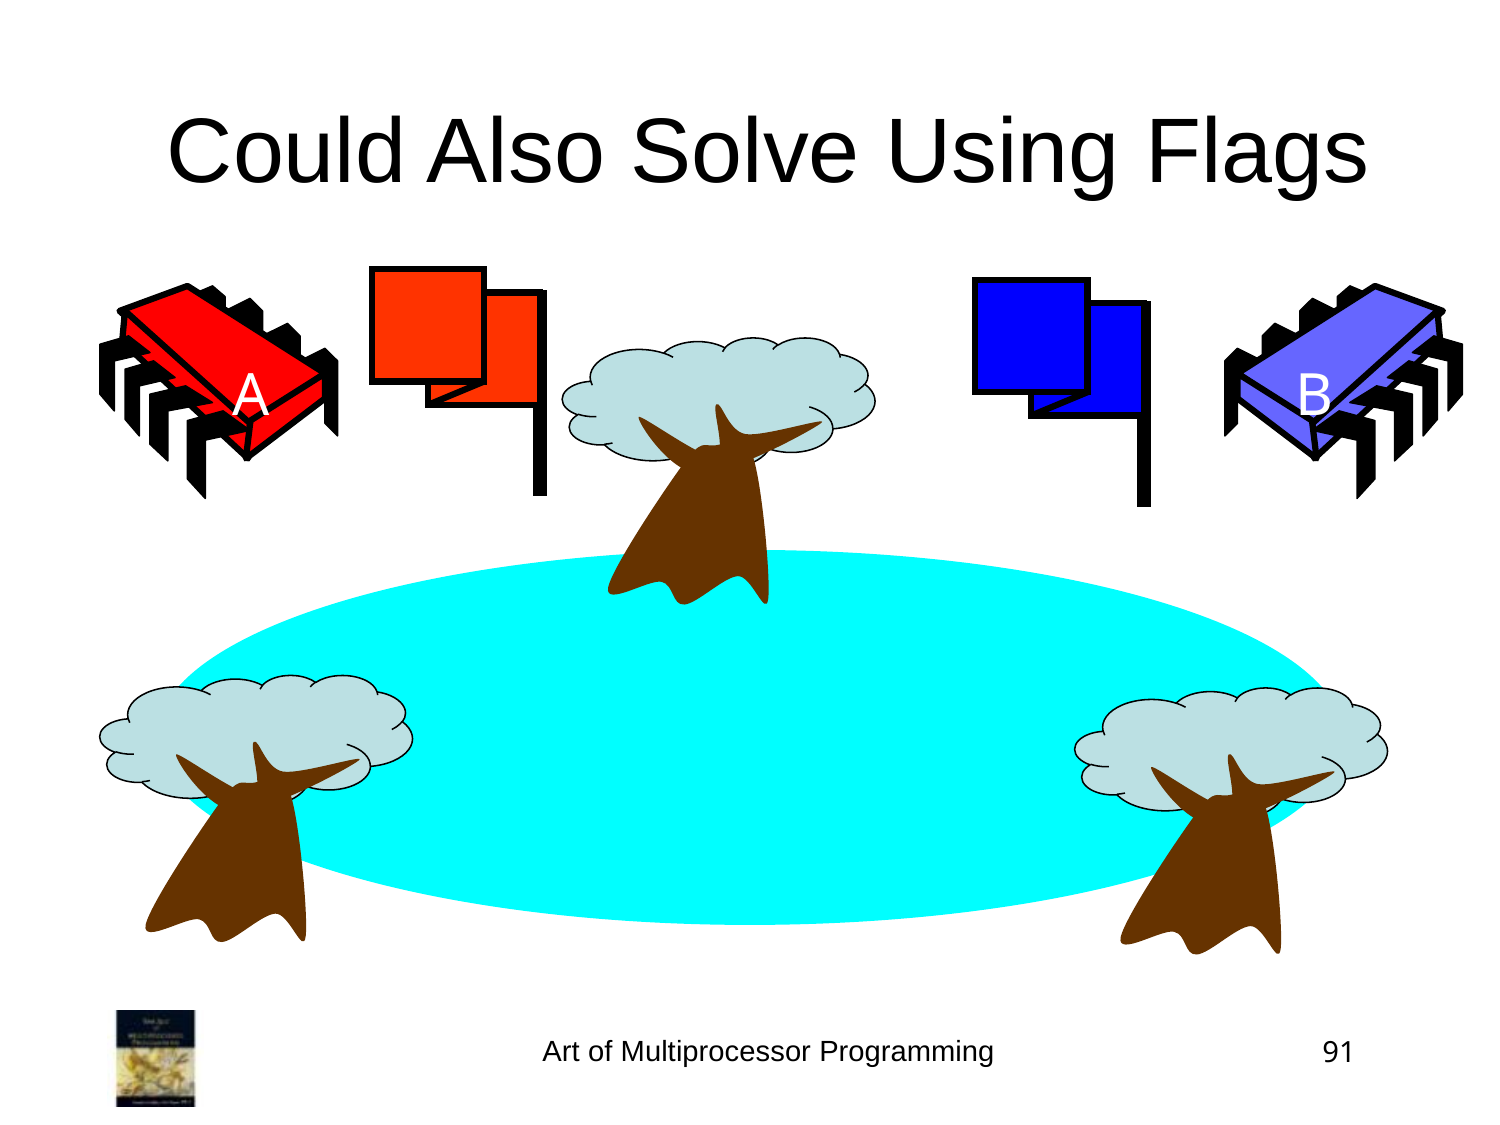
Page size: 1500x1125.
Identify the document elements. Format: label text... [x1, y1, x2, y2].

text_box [371, 268, 546, 495]
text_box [99, 285, 338, 499]
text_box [99, 674, 413, 957]
picture [107, 1010, 204, 1107]
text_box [562, 337, 876, 619]
text_box [192, 554, 1320, 925]
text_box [1074, 687, 1388, 970]
text_box 91 [1058, 1025, 1371, 1101]
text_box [1224, 285, 1463, 499]
title Could Also Solve Using Flags [131, 52, 1407, 240]
footer Art of Multiprocessor Programming [512, 1024, 1026, 1103]
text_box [974, 279, 1149, 505]
